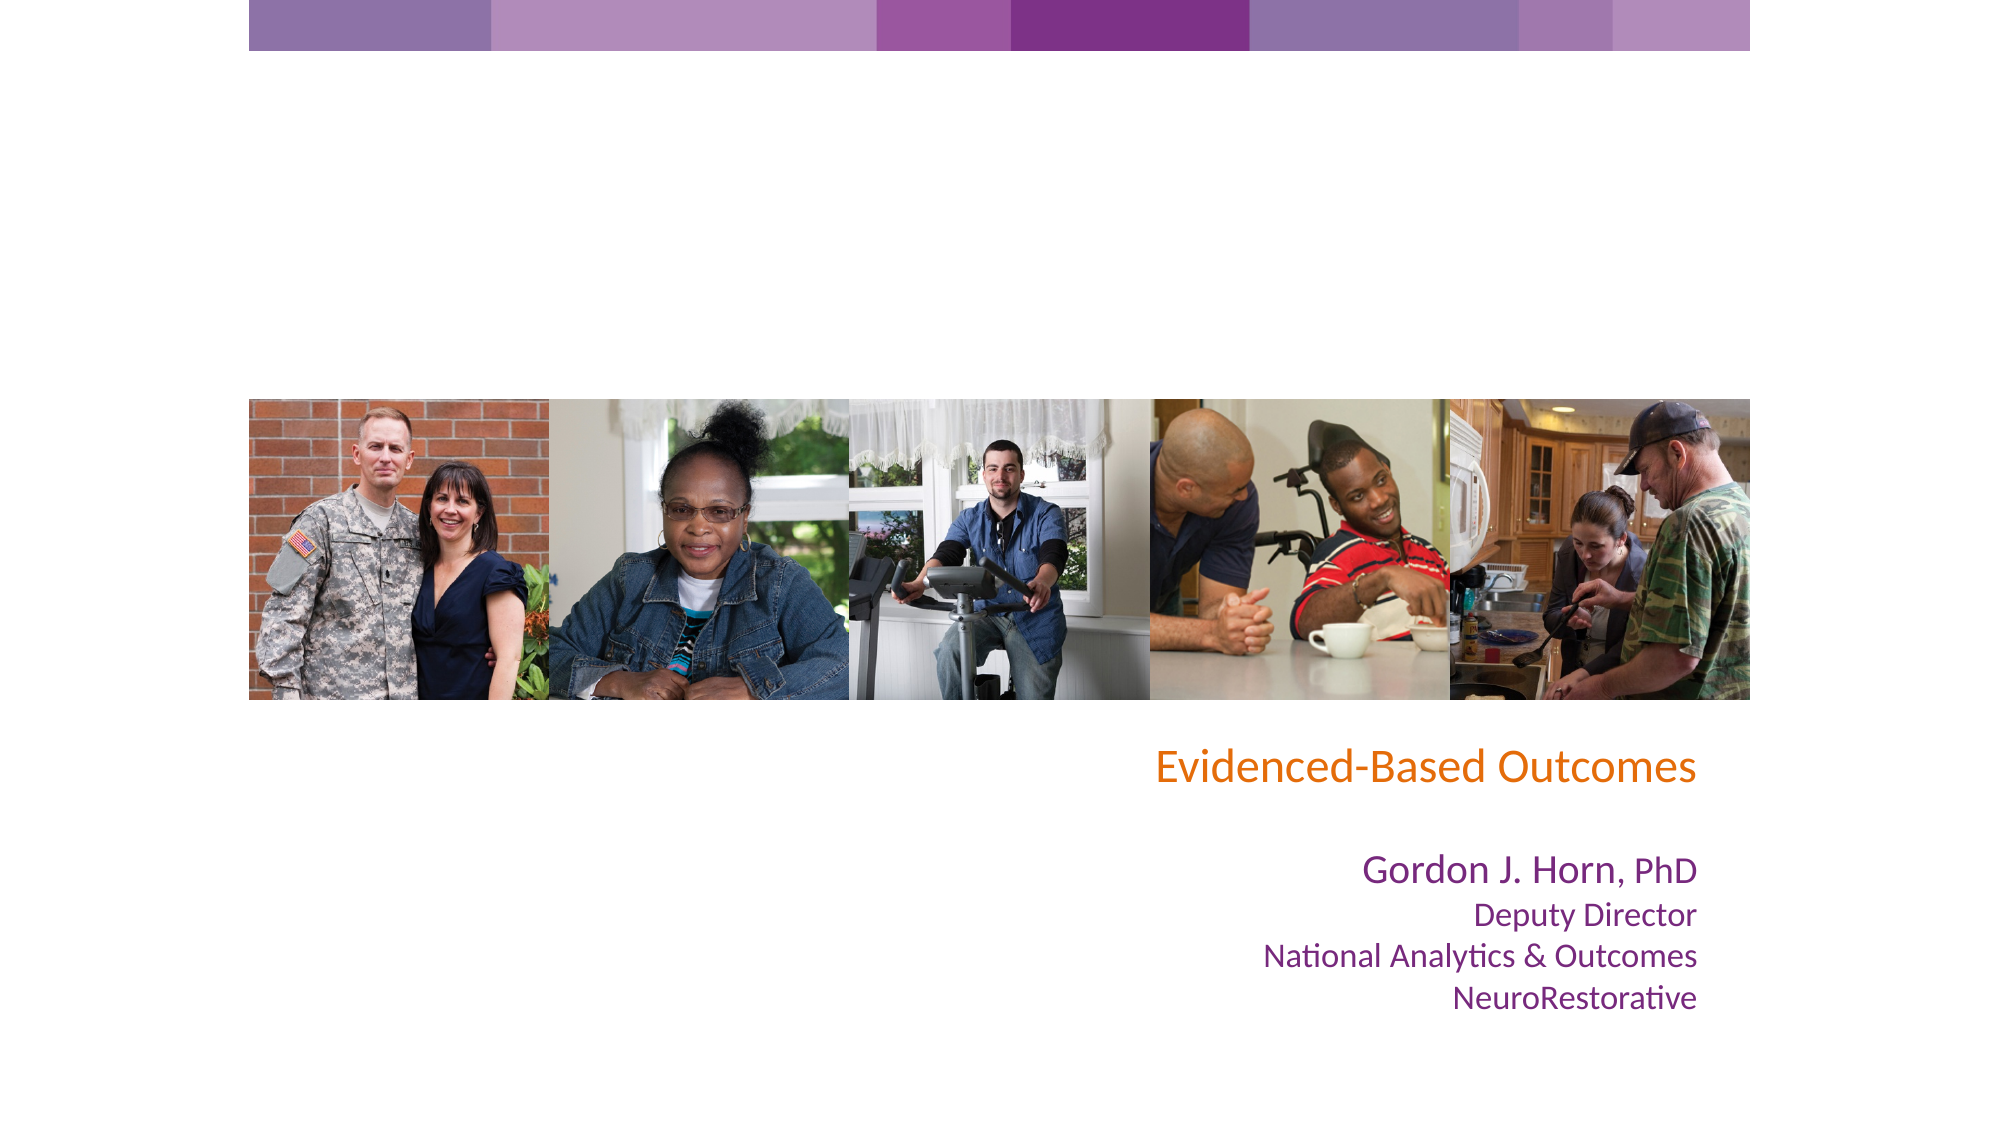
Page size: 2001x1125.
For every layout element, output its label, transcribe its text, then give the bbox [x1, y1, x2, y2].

picture [249, 0, 1751, 52]
title Evidenced-Based Outcomes Gordon J. Horn, PhD Deputy Director National Analytics & Outcomes NeuroRestorative [337, 725, 1713, 1075]
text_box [249, 399, 1751, 701]
